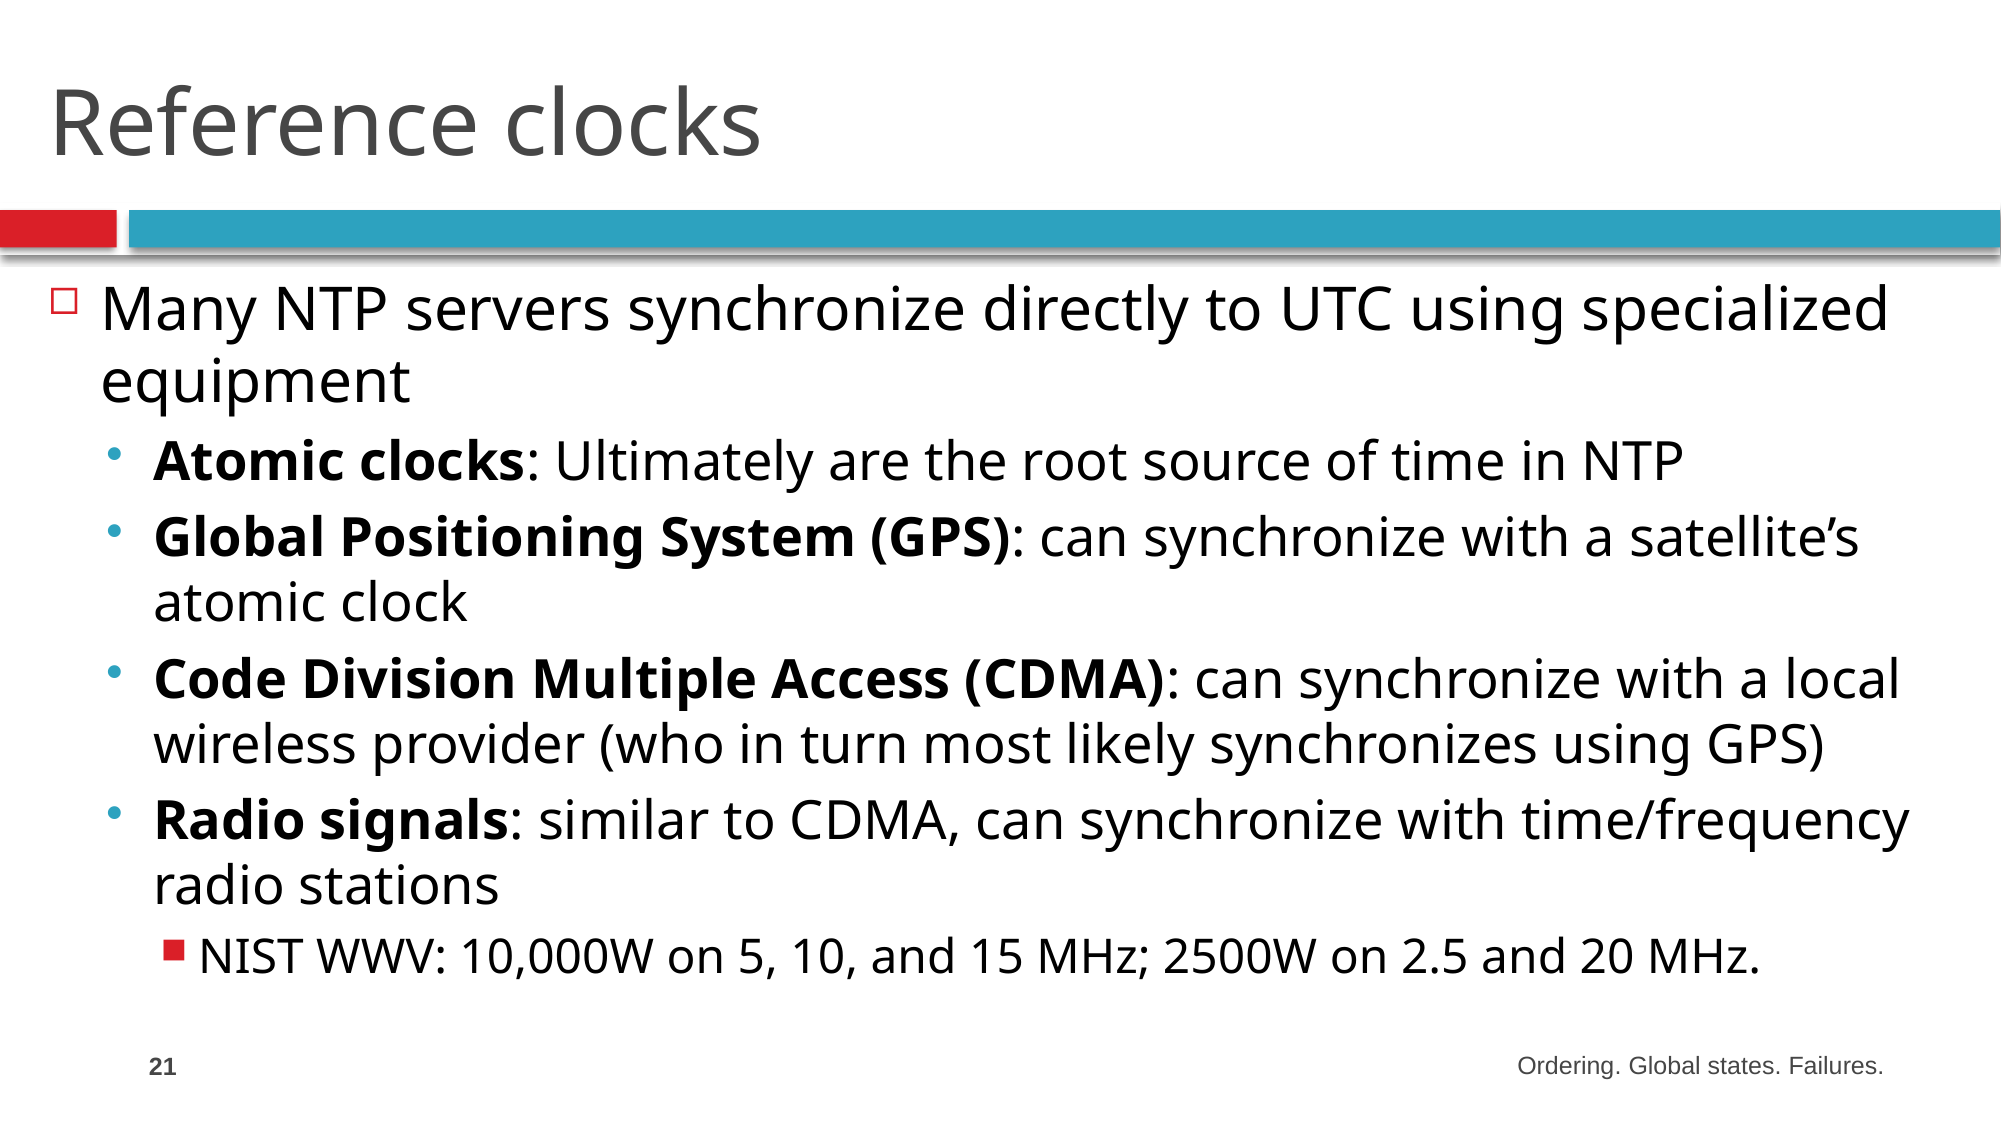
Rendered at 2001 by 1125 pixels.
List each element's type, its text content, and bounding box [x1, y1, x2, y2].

slide_number 21 [134, 1042, 568, 1103]
list Many NTP servers synchronize directly to UTC using specialized equipment Atomic clocks: Ultimately are the root source of time in NTP Global Positioning System (GPS): can synchronize with a satellite’s atomic clock Code Division Multiple Access (CDMA): can synchronize with a local wireless provider (who in turn most likely synchronizes using GPS) Radio signals: similar to CDMA, can synchronize with time/frequency radio stations NIST WWV: 10,000W on 5, 10, and 15 MHz; 2500W on 2.5 and 20 MHz. [33, 262, 1967, 1100]
footer Ordering. Global states. Failures. [1133, 1042, 1900, 1103]
title Reference clocks [33, 37, 1967, 200]
